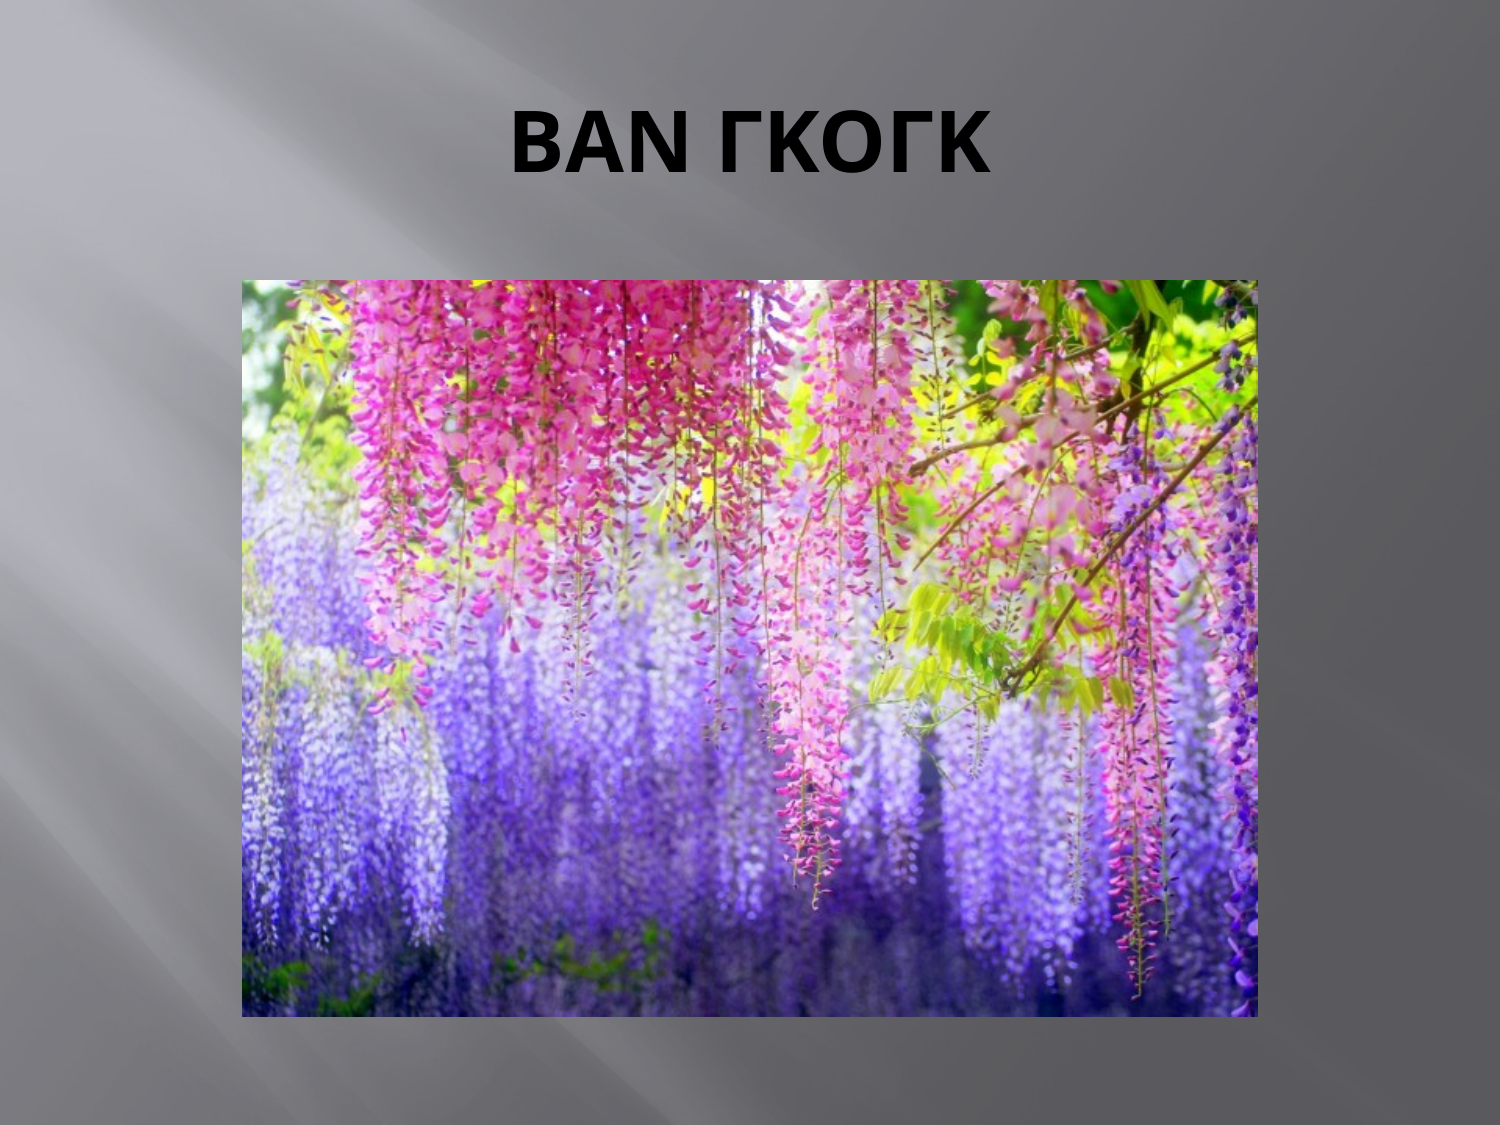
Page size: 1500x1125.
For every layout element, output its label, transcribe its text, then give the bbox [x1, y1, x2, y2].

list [241, 280, 1258, 1017]
title ΒΑΝ ΓΚΟΓΚ [75, 45, 1425, 233]
